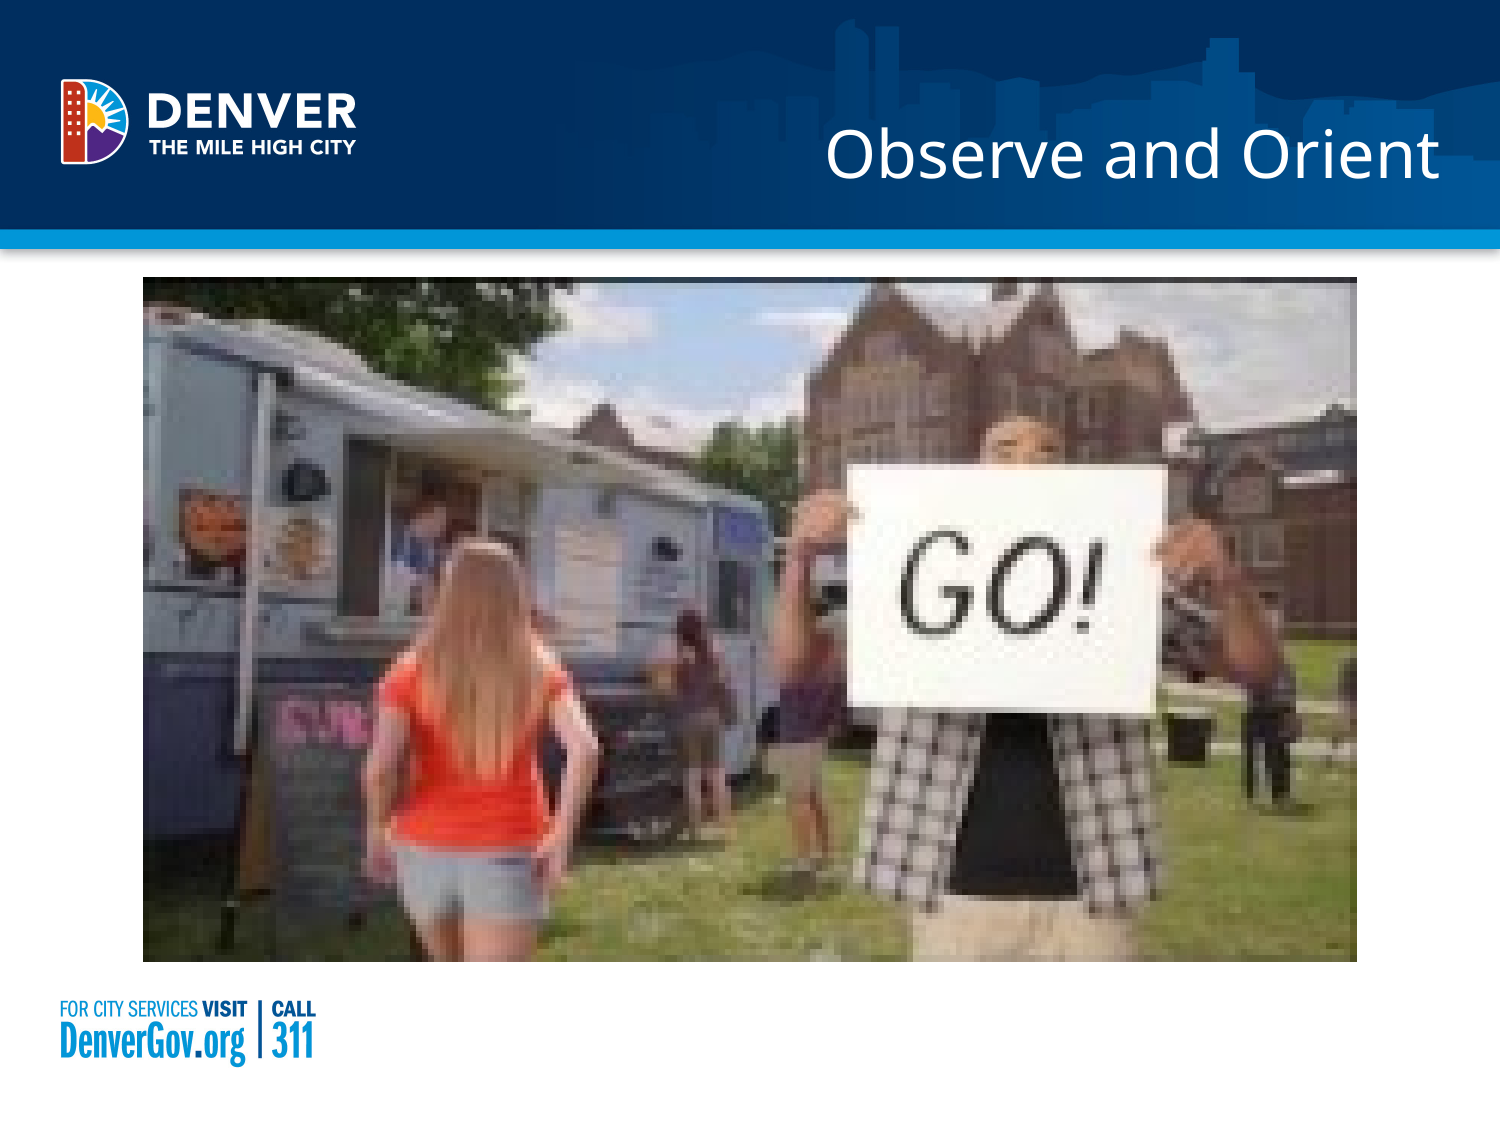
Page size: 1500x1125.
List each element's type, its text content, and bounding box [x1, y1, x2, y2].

title Observe and Orient [106, 57, 1456, 246]
picture [0, 0, 1500, 229]
picture [0, 250, 1500, 1125]
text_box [142, 276, 1358, 964]
